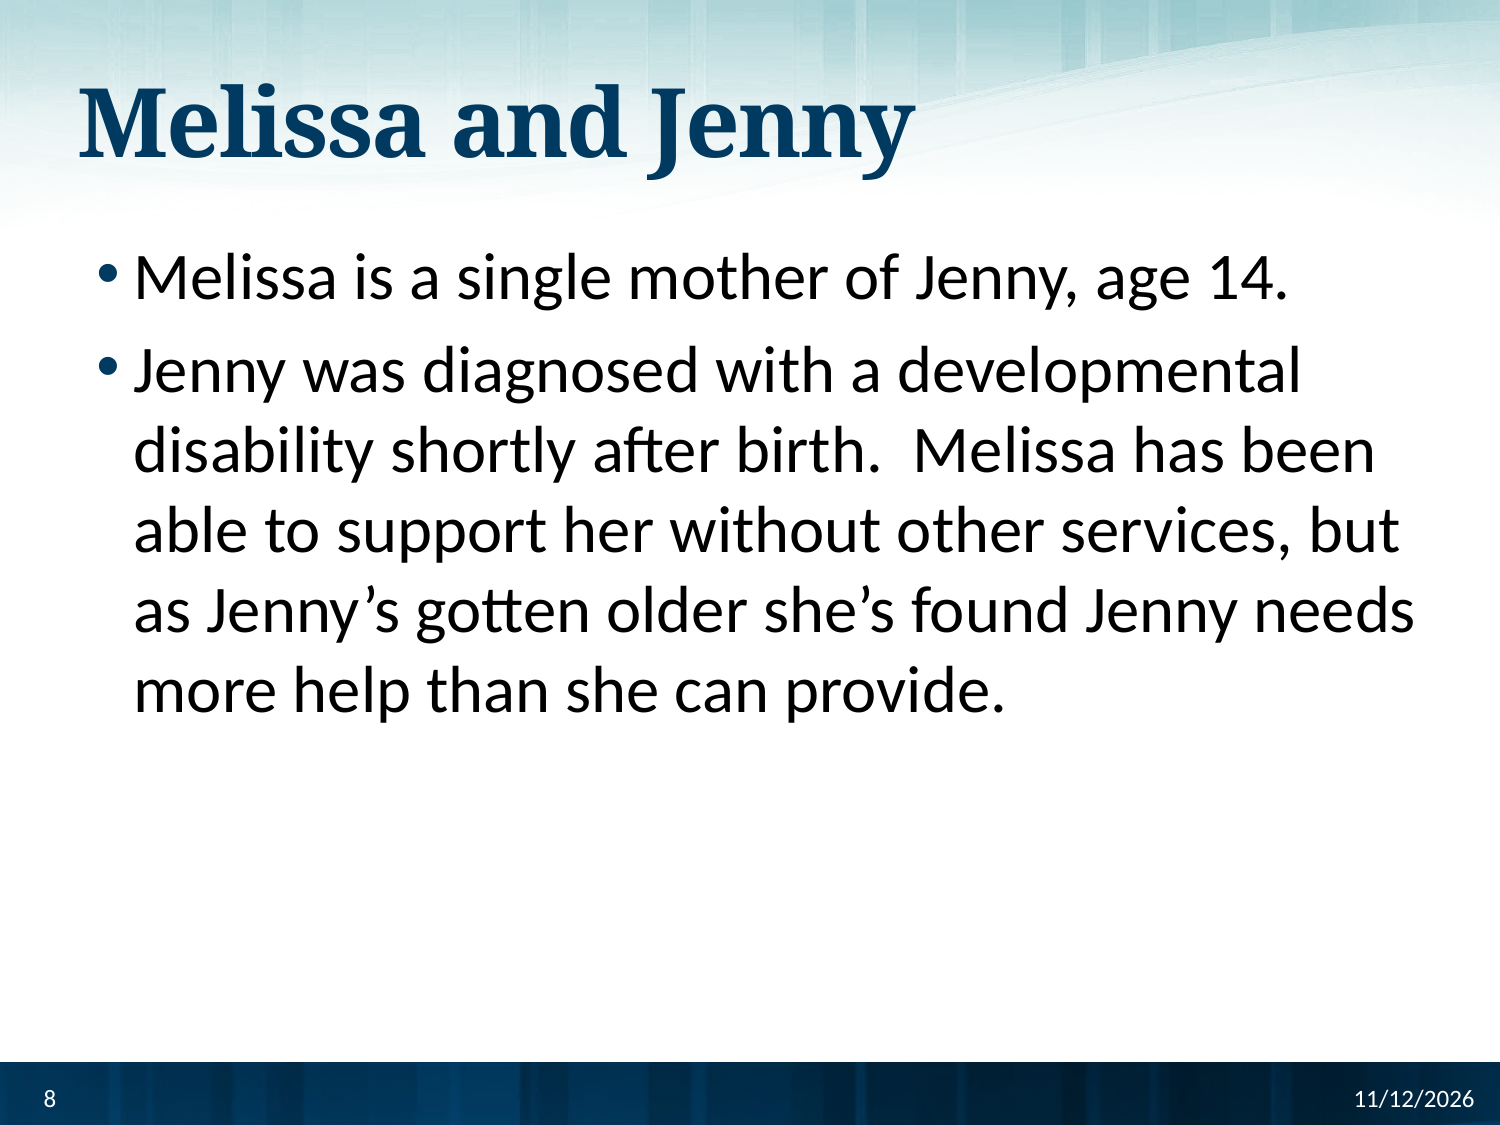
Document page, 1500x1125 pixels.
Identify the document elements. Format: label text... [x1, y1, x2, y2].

picture [0, 1062, 1500, 1125]
list Melissa is a single mother of Jenny, age 14. Jenny was diagnosed with a developmental disability shortly after birth. Melissa has been able to support her without other services, but as Jenny’s gotten older she’s found Jenny needs more help than she can provide. [62, 224, 1438, 1038]
title Melissa and Jenny [62, 24, 1438, 213]
